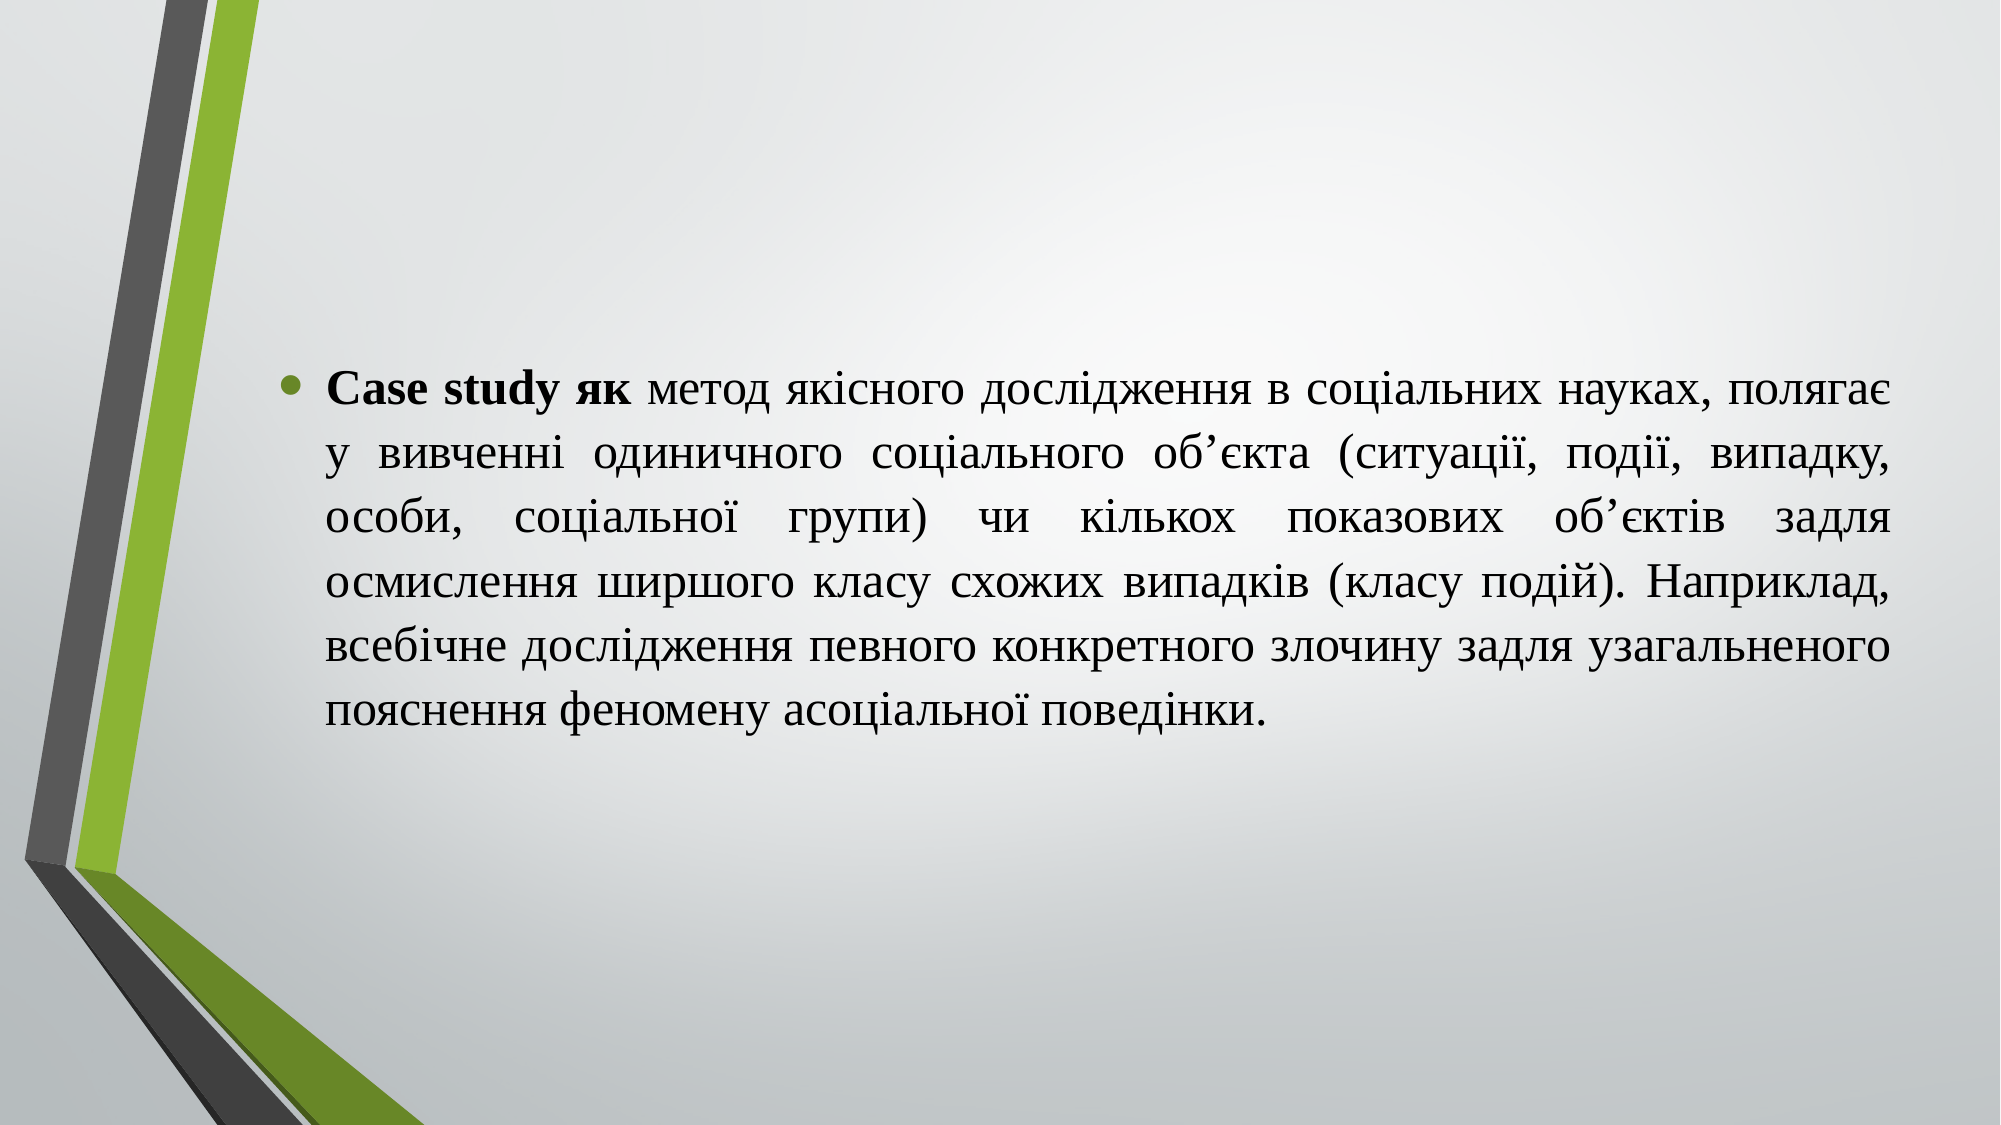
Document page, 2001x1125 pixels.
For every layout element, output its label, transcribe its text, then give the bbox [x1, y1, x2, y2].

list Сase study як метод якісного дослідження в соціальних науках, полягає у вивченні одиничного соціального об’єкта (ситуації, події, випадку, особи, соціальної групи) чи кількох показових об’єктів задля осмислення ширшого класу схожих випадків (класу подій). Наприклад, всебічне дослідження певного конкретного злочину задля узагальненого пояснення феномену aсоціальної поведінки. [264, 108, 1908, 977]
